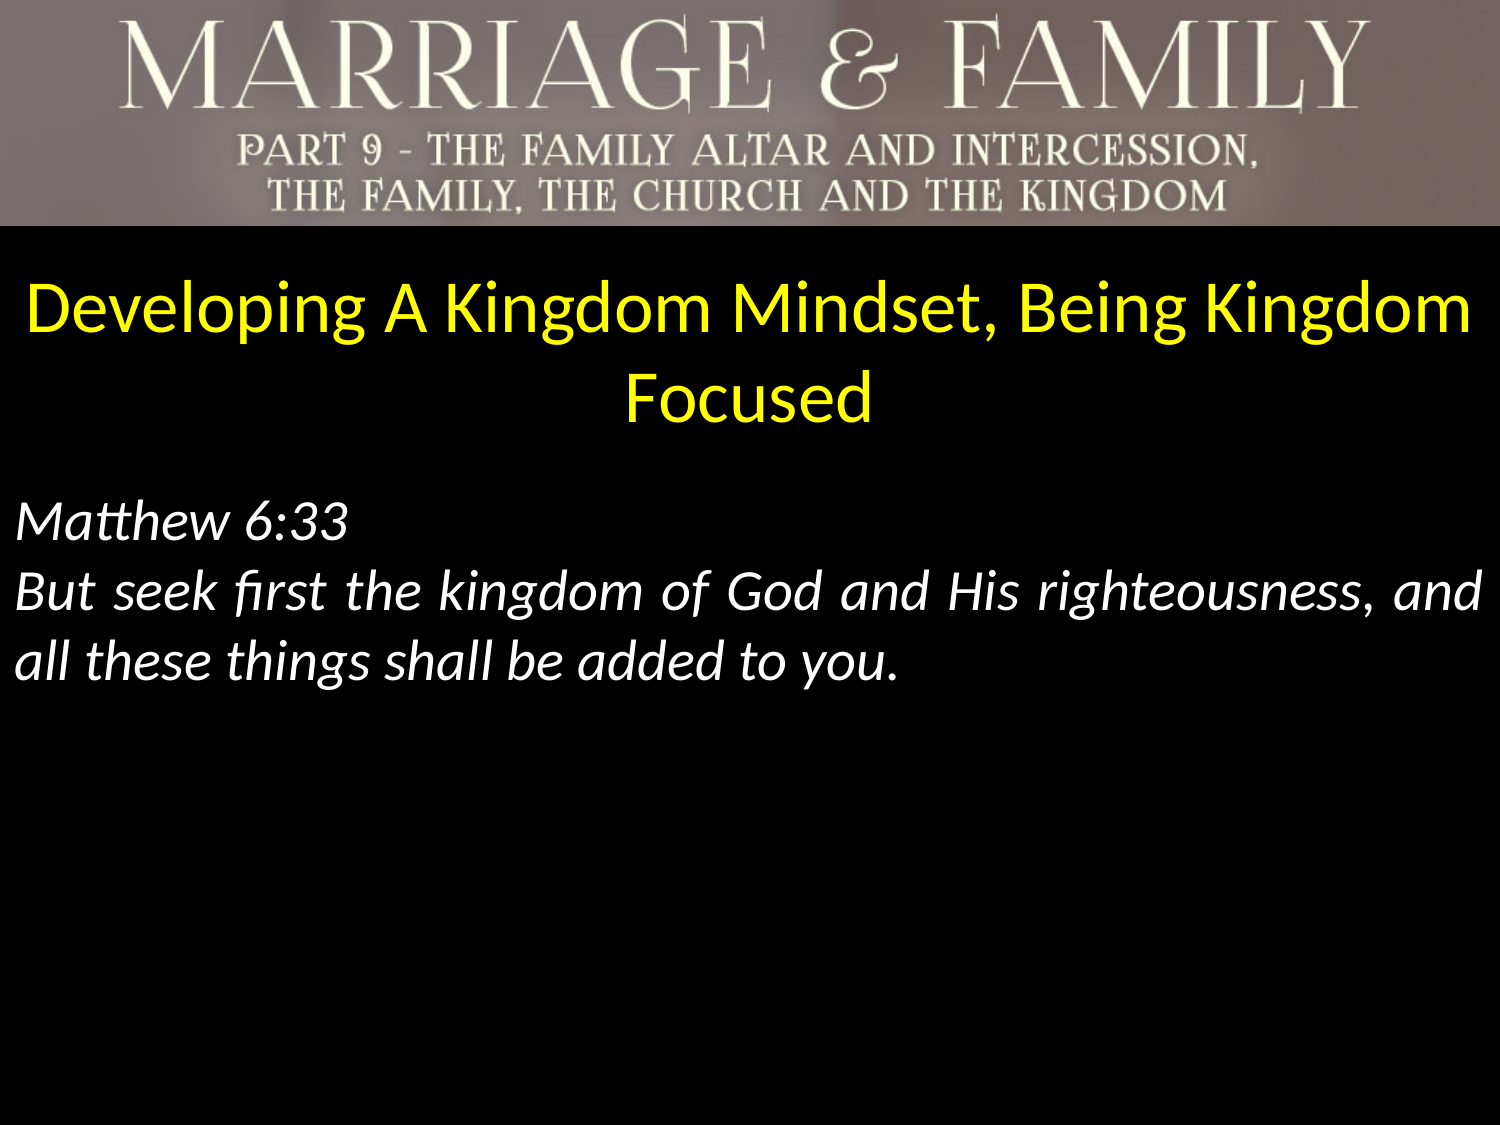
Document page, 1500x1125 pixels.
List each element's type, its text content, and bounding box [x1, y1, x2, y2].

text_box Matthew 6:33 But seek first the kingdom of God and His righteousness, and all these things shall be added to you. [0, 474, 1500, 700]
text_box Developing A Kingdom Mindset, Being Kingdom Focused [0, 249, 1500, 445]
picture [0, 0, 1500, 226]
